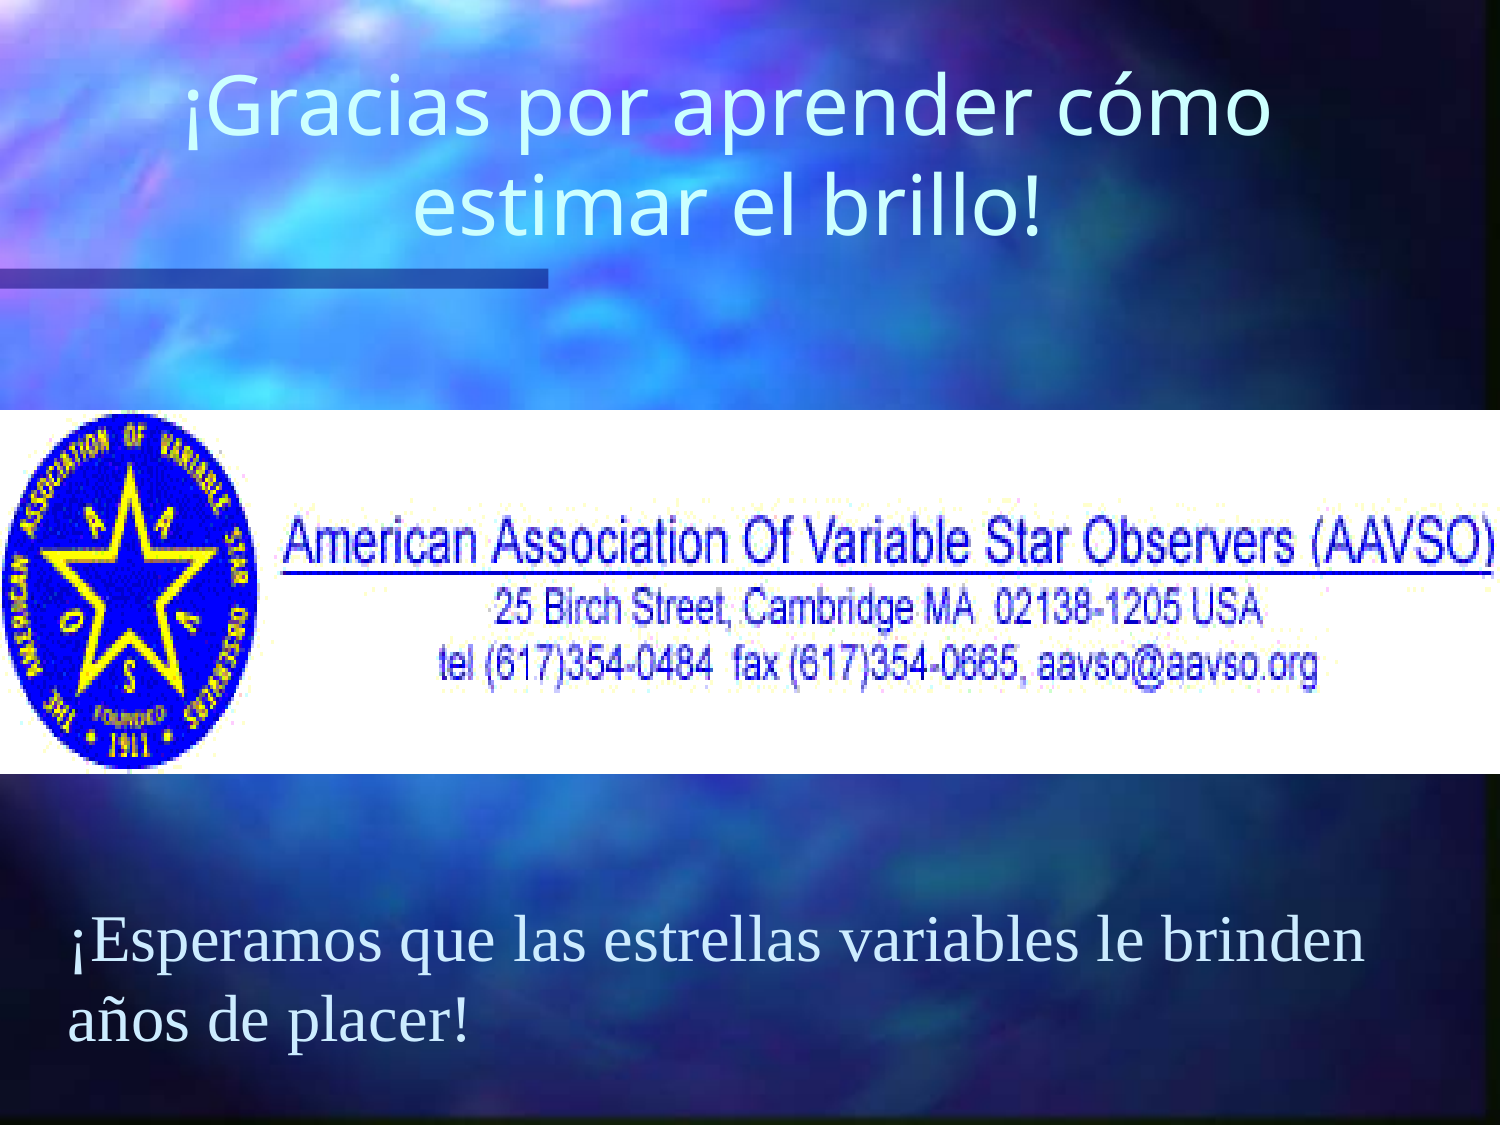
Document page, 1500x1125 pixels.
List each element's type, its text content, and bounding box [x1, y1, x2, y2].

text_box ¡Esperamos que las estrellas variables le brinden años de placer! [53, 887, 1500, 1063]
picture [0, 0, 1500, 1125]
title ¡Gracias por aprender cómo estimar el brillo! [99, 50, 1357, 260]
